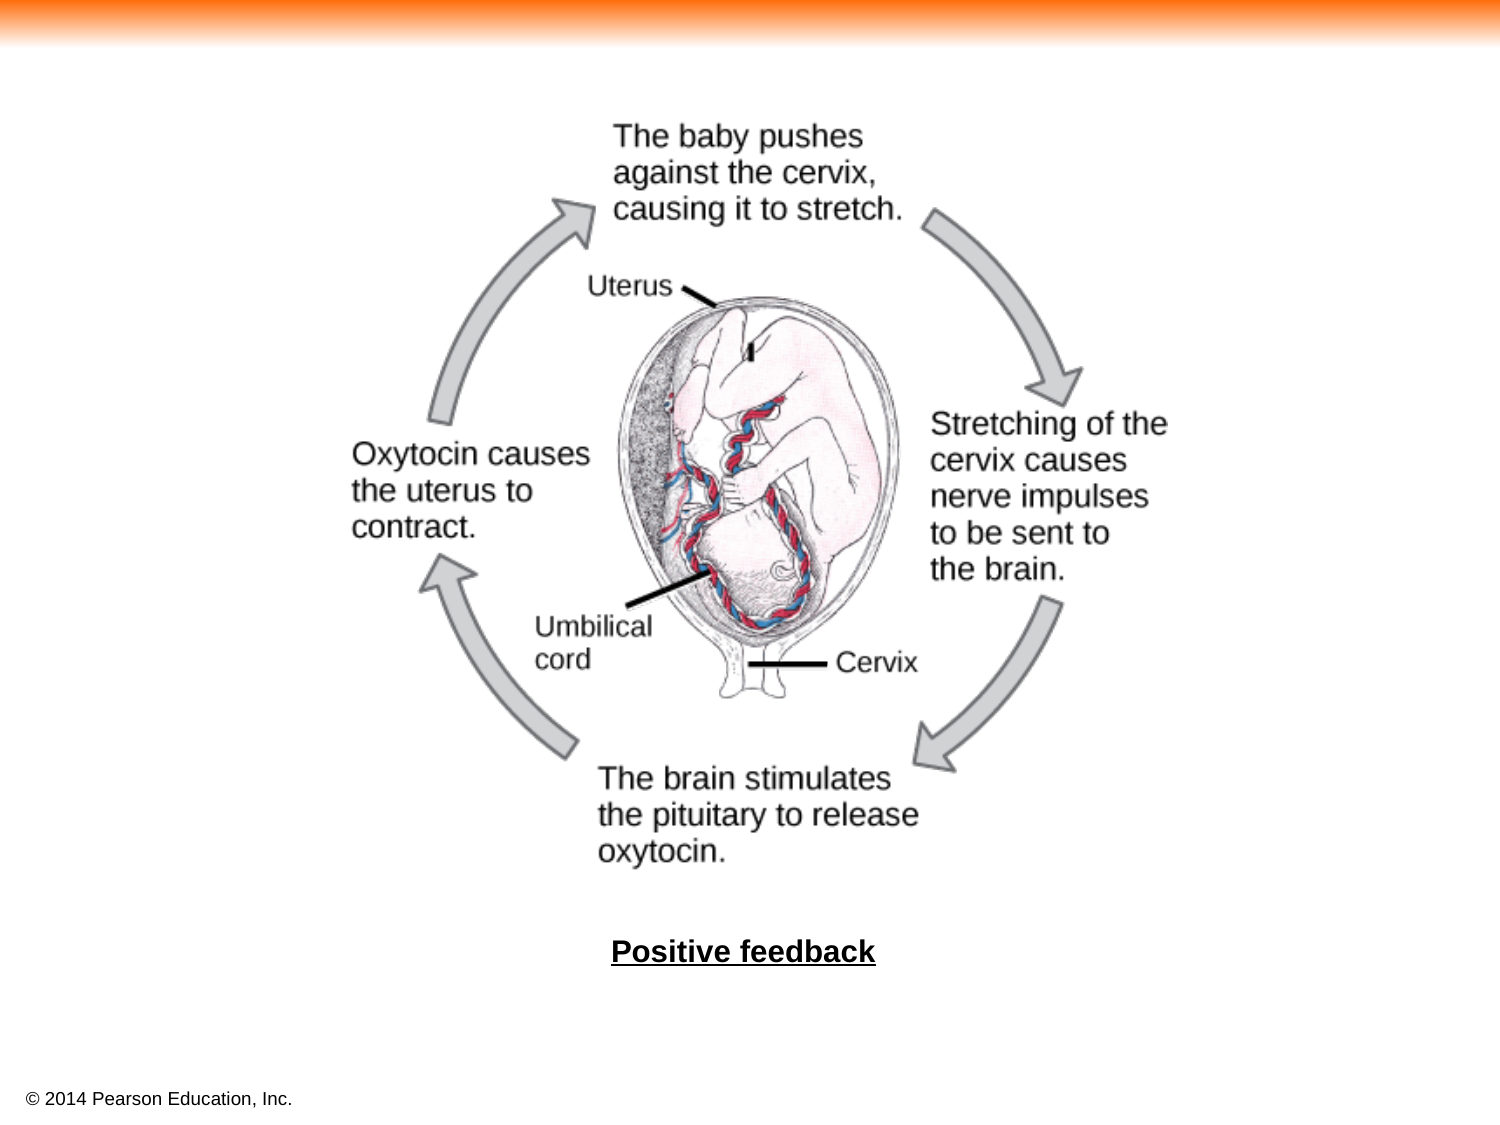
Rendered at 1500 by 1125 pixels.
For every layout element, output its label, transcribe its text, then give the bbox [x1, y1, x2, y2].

title Positive feedback [600, 935, 888, 992]
picture [349, 112, 1169, 880]
